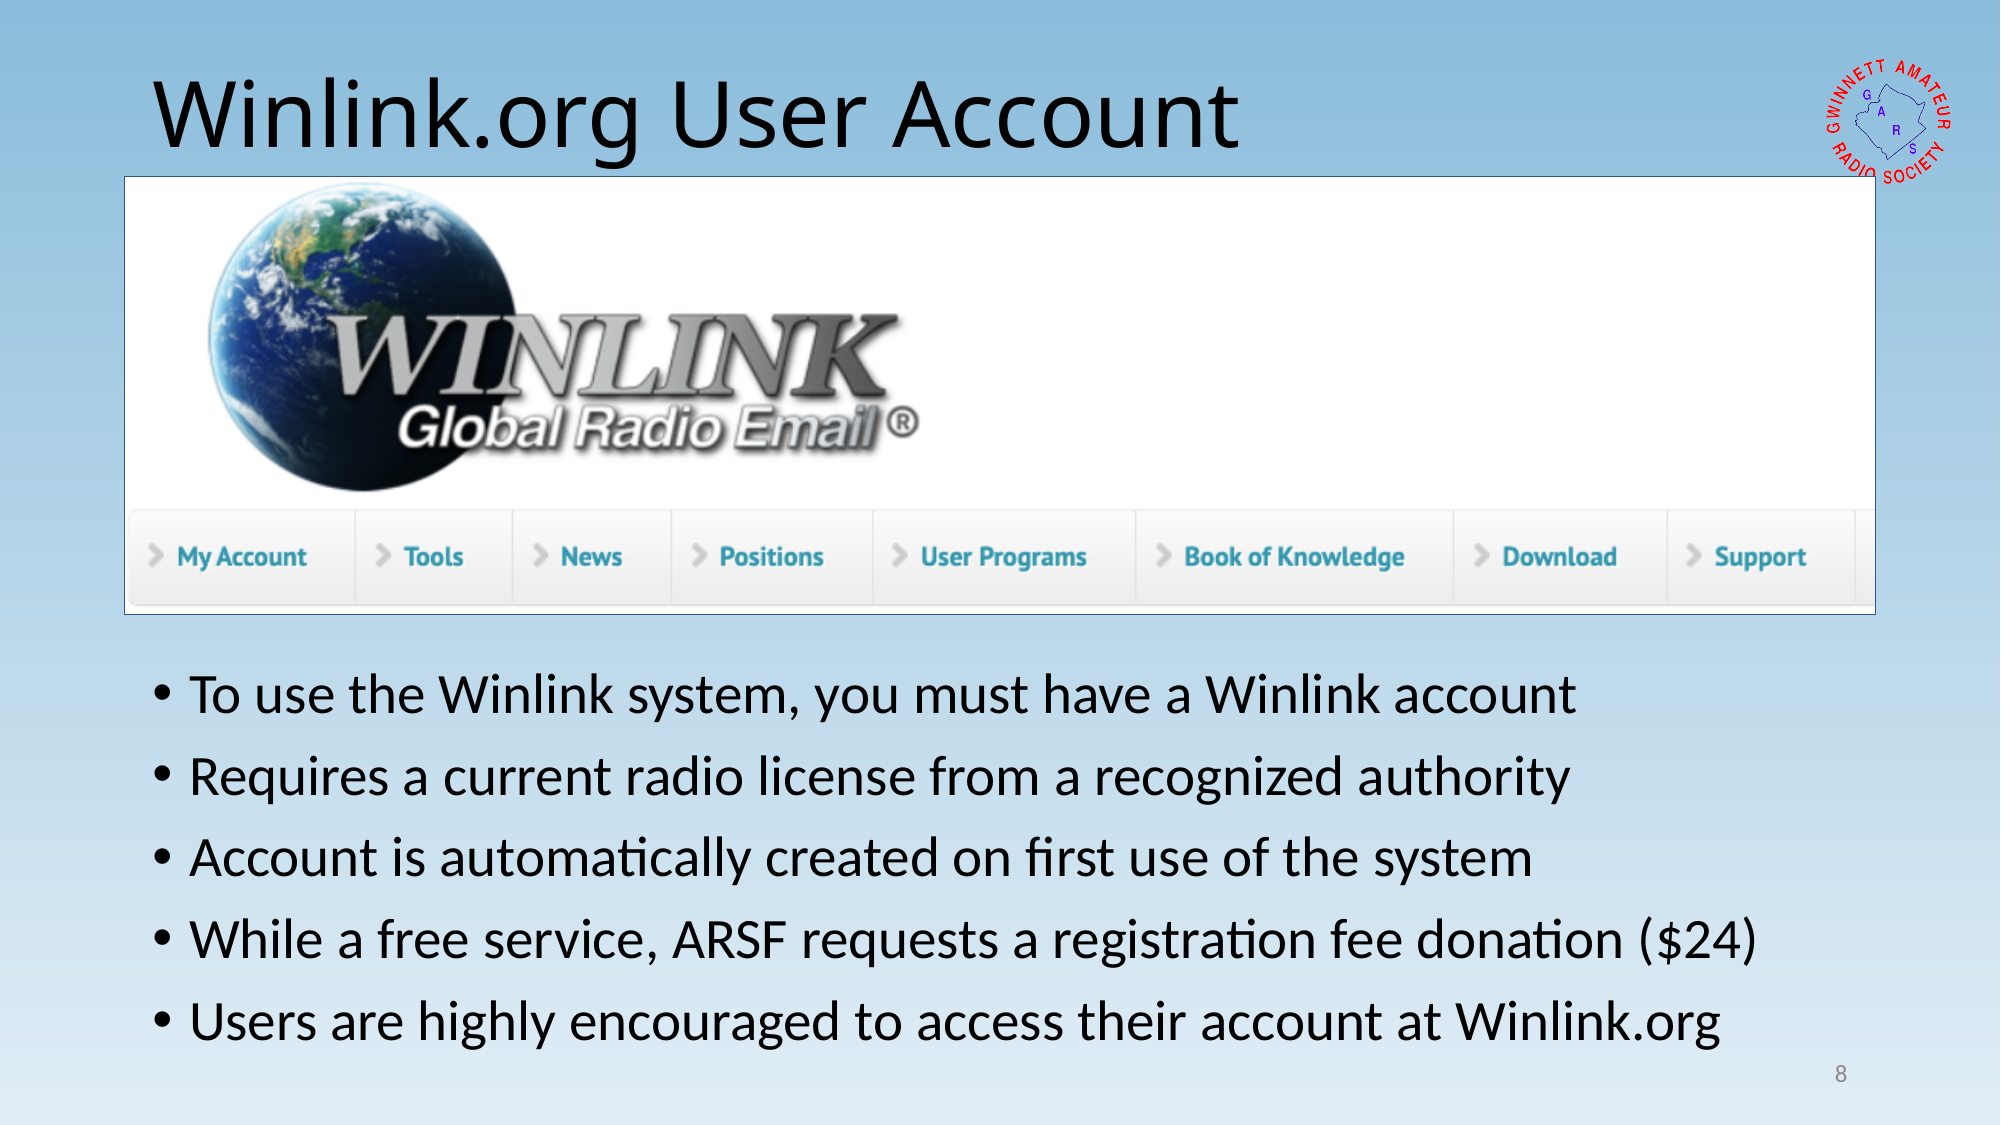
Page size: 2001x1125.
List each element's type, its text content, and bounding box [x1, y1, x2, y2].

title Winlink.org User Account [137, 59, 1863, 176]
picture [1863, 59, 1951, 184]
list To use the Winlink system, you must have a Winlink account Requires a current radio license from a recognized authority Account is automatically created on first use of the system While a free service, ARSF requests a registration fee donation ($24) Users are highly encouraged to access their account at Winlink.org [137, 656, 1863, 1061]
slide_number 8 [1412, 1042, 1863, 1103]
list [124, 176, 1876, 615]
